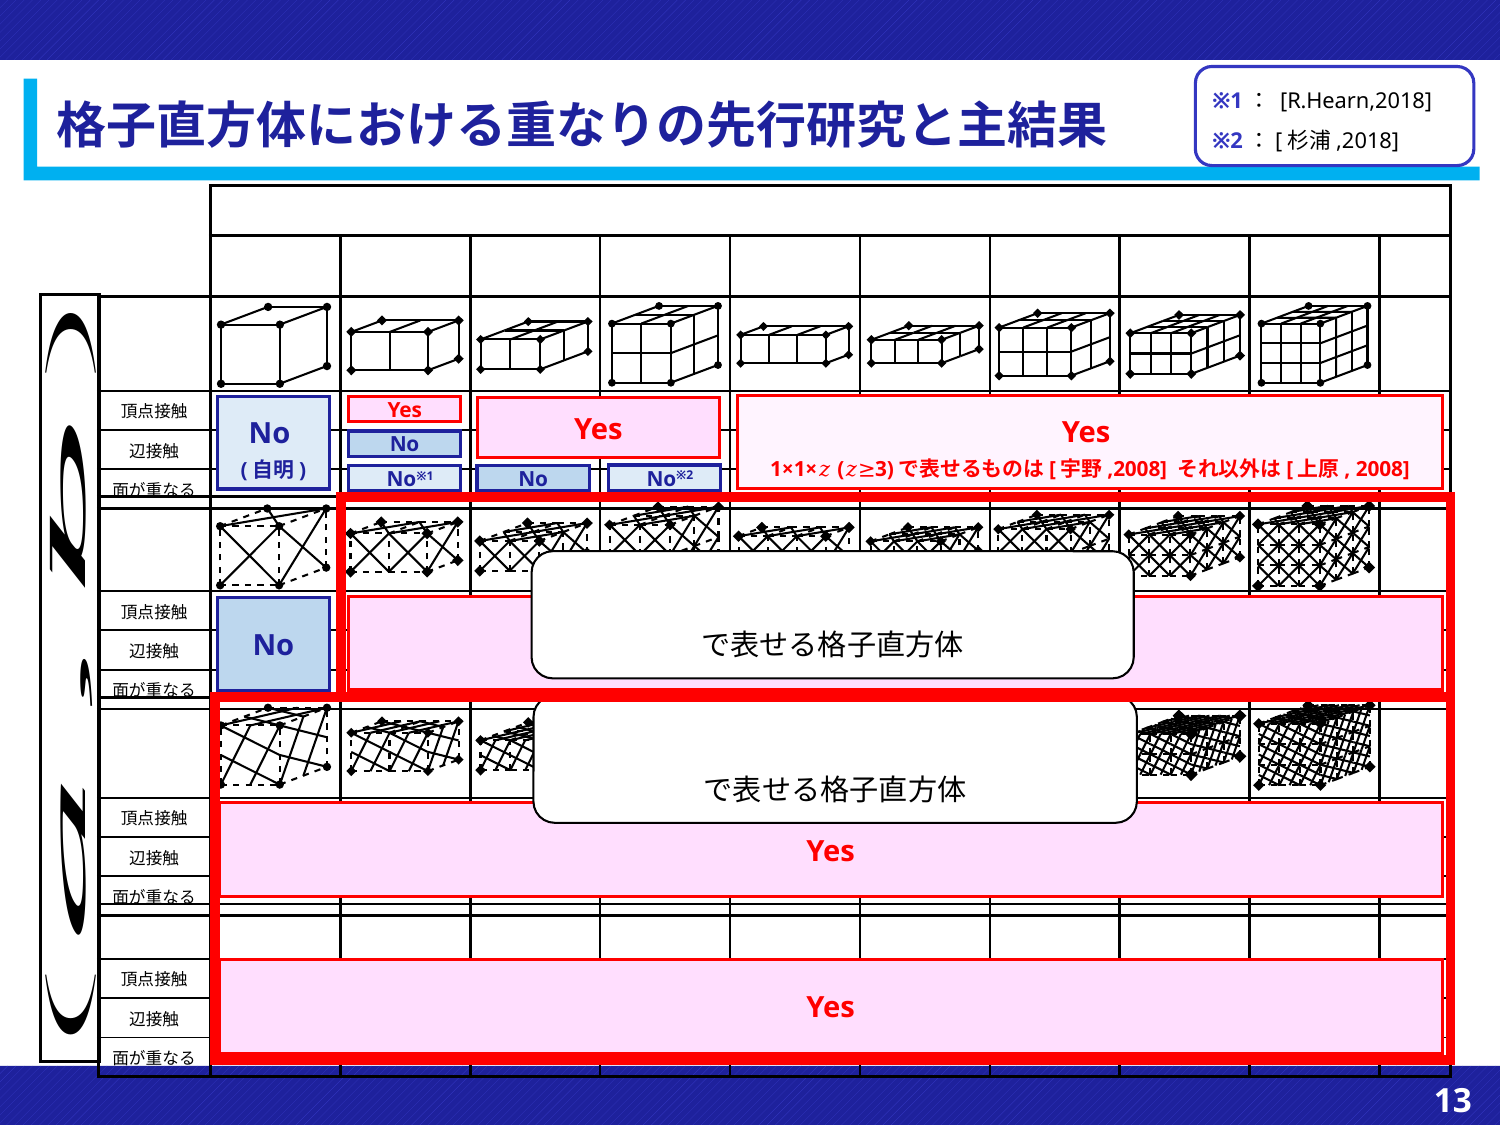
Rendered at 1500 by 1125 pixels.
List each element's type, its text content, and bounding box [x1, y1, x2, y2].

text_box ※1： [R.Hearn,2018] ※2：[杉浦,2018] [1194, 65, 1475, 167]
text_box [1443, 496, 1451, 696]
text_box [217, 303, 1371, 395]
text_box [217, 396, 1443, 1054]
text_box [214, 696, 1451, 1061]
title 格子直方体における重なりの先行研究と主結果 [41, 85, 1199, 162]
slide_number 13 [1149, 1071, 1487, 1121]
